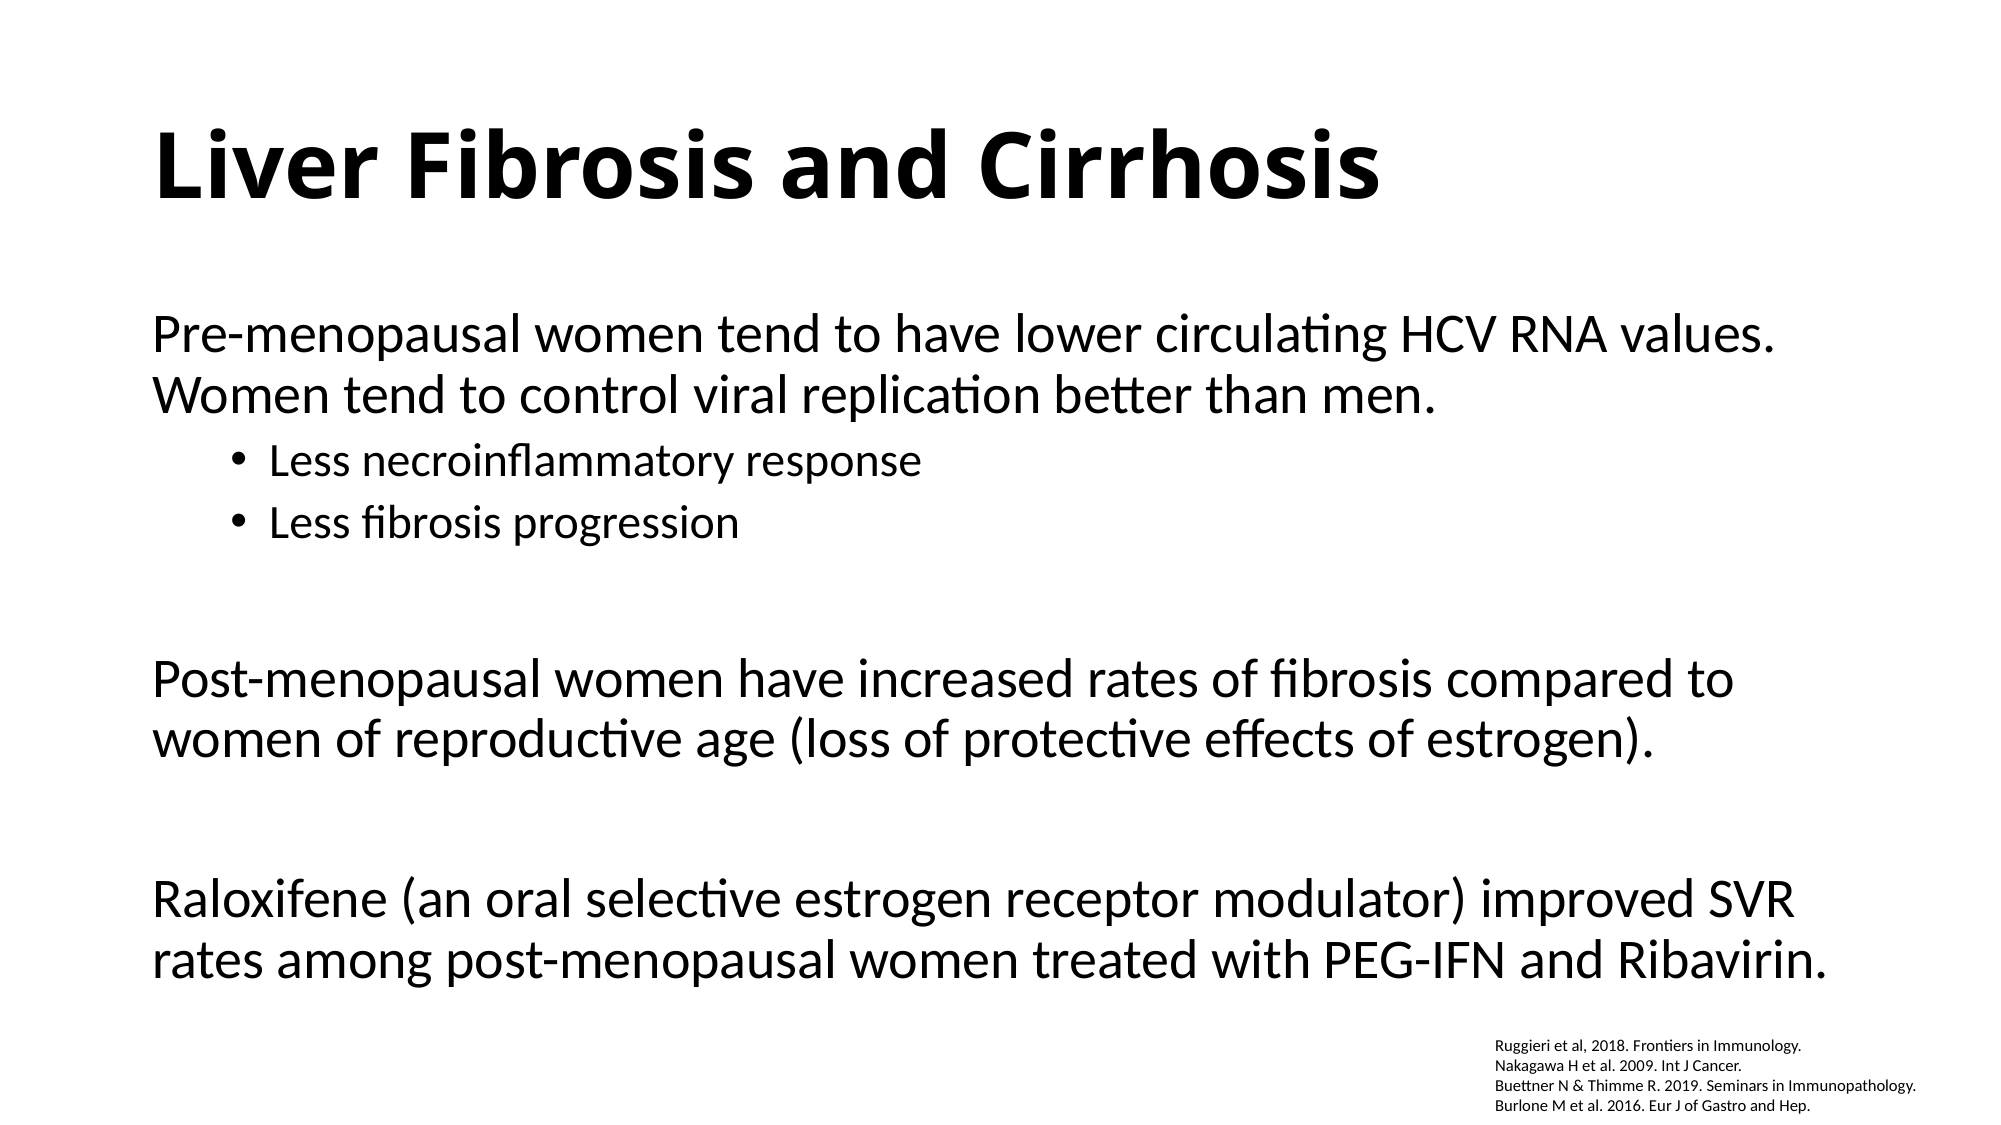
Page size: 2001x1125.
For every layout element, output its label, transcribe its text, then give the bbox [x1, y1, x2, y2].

list Pre-menopausal women tend to have lower circulating HCV RNA values. Women tend to control viral replication better than men. Less necroinflammatory response Less fibrosis progression Post-menopausal women have increased rates of fibrosis compared to women of reproductive age (loss of protective effects of estrogen). Raloxifene (an oral selective estrogen receptor modulator) improved SVR rates among post-menopausal women treated with PEG-IFN and Ribavirin. [137, 297, 1863, 1011]
title Liver Fibrosis and Cirrhosis [137, 59, 1863, 278]
text_box Ruggieri et al, 2018. Frontiers in Immunology. Nakagawa H et al. 2009. Int J Cancer. Buettner N & Thimme R. 2019. Seminars in Immunopathology. Burlone M et al. 2016. Eur J of Gastro and Hep. [1480, 1027, 1956, 1122]
